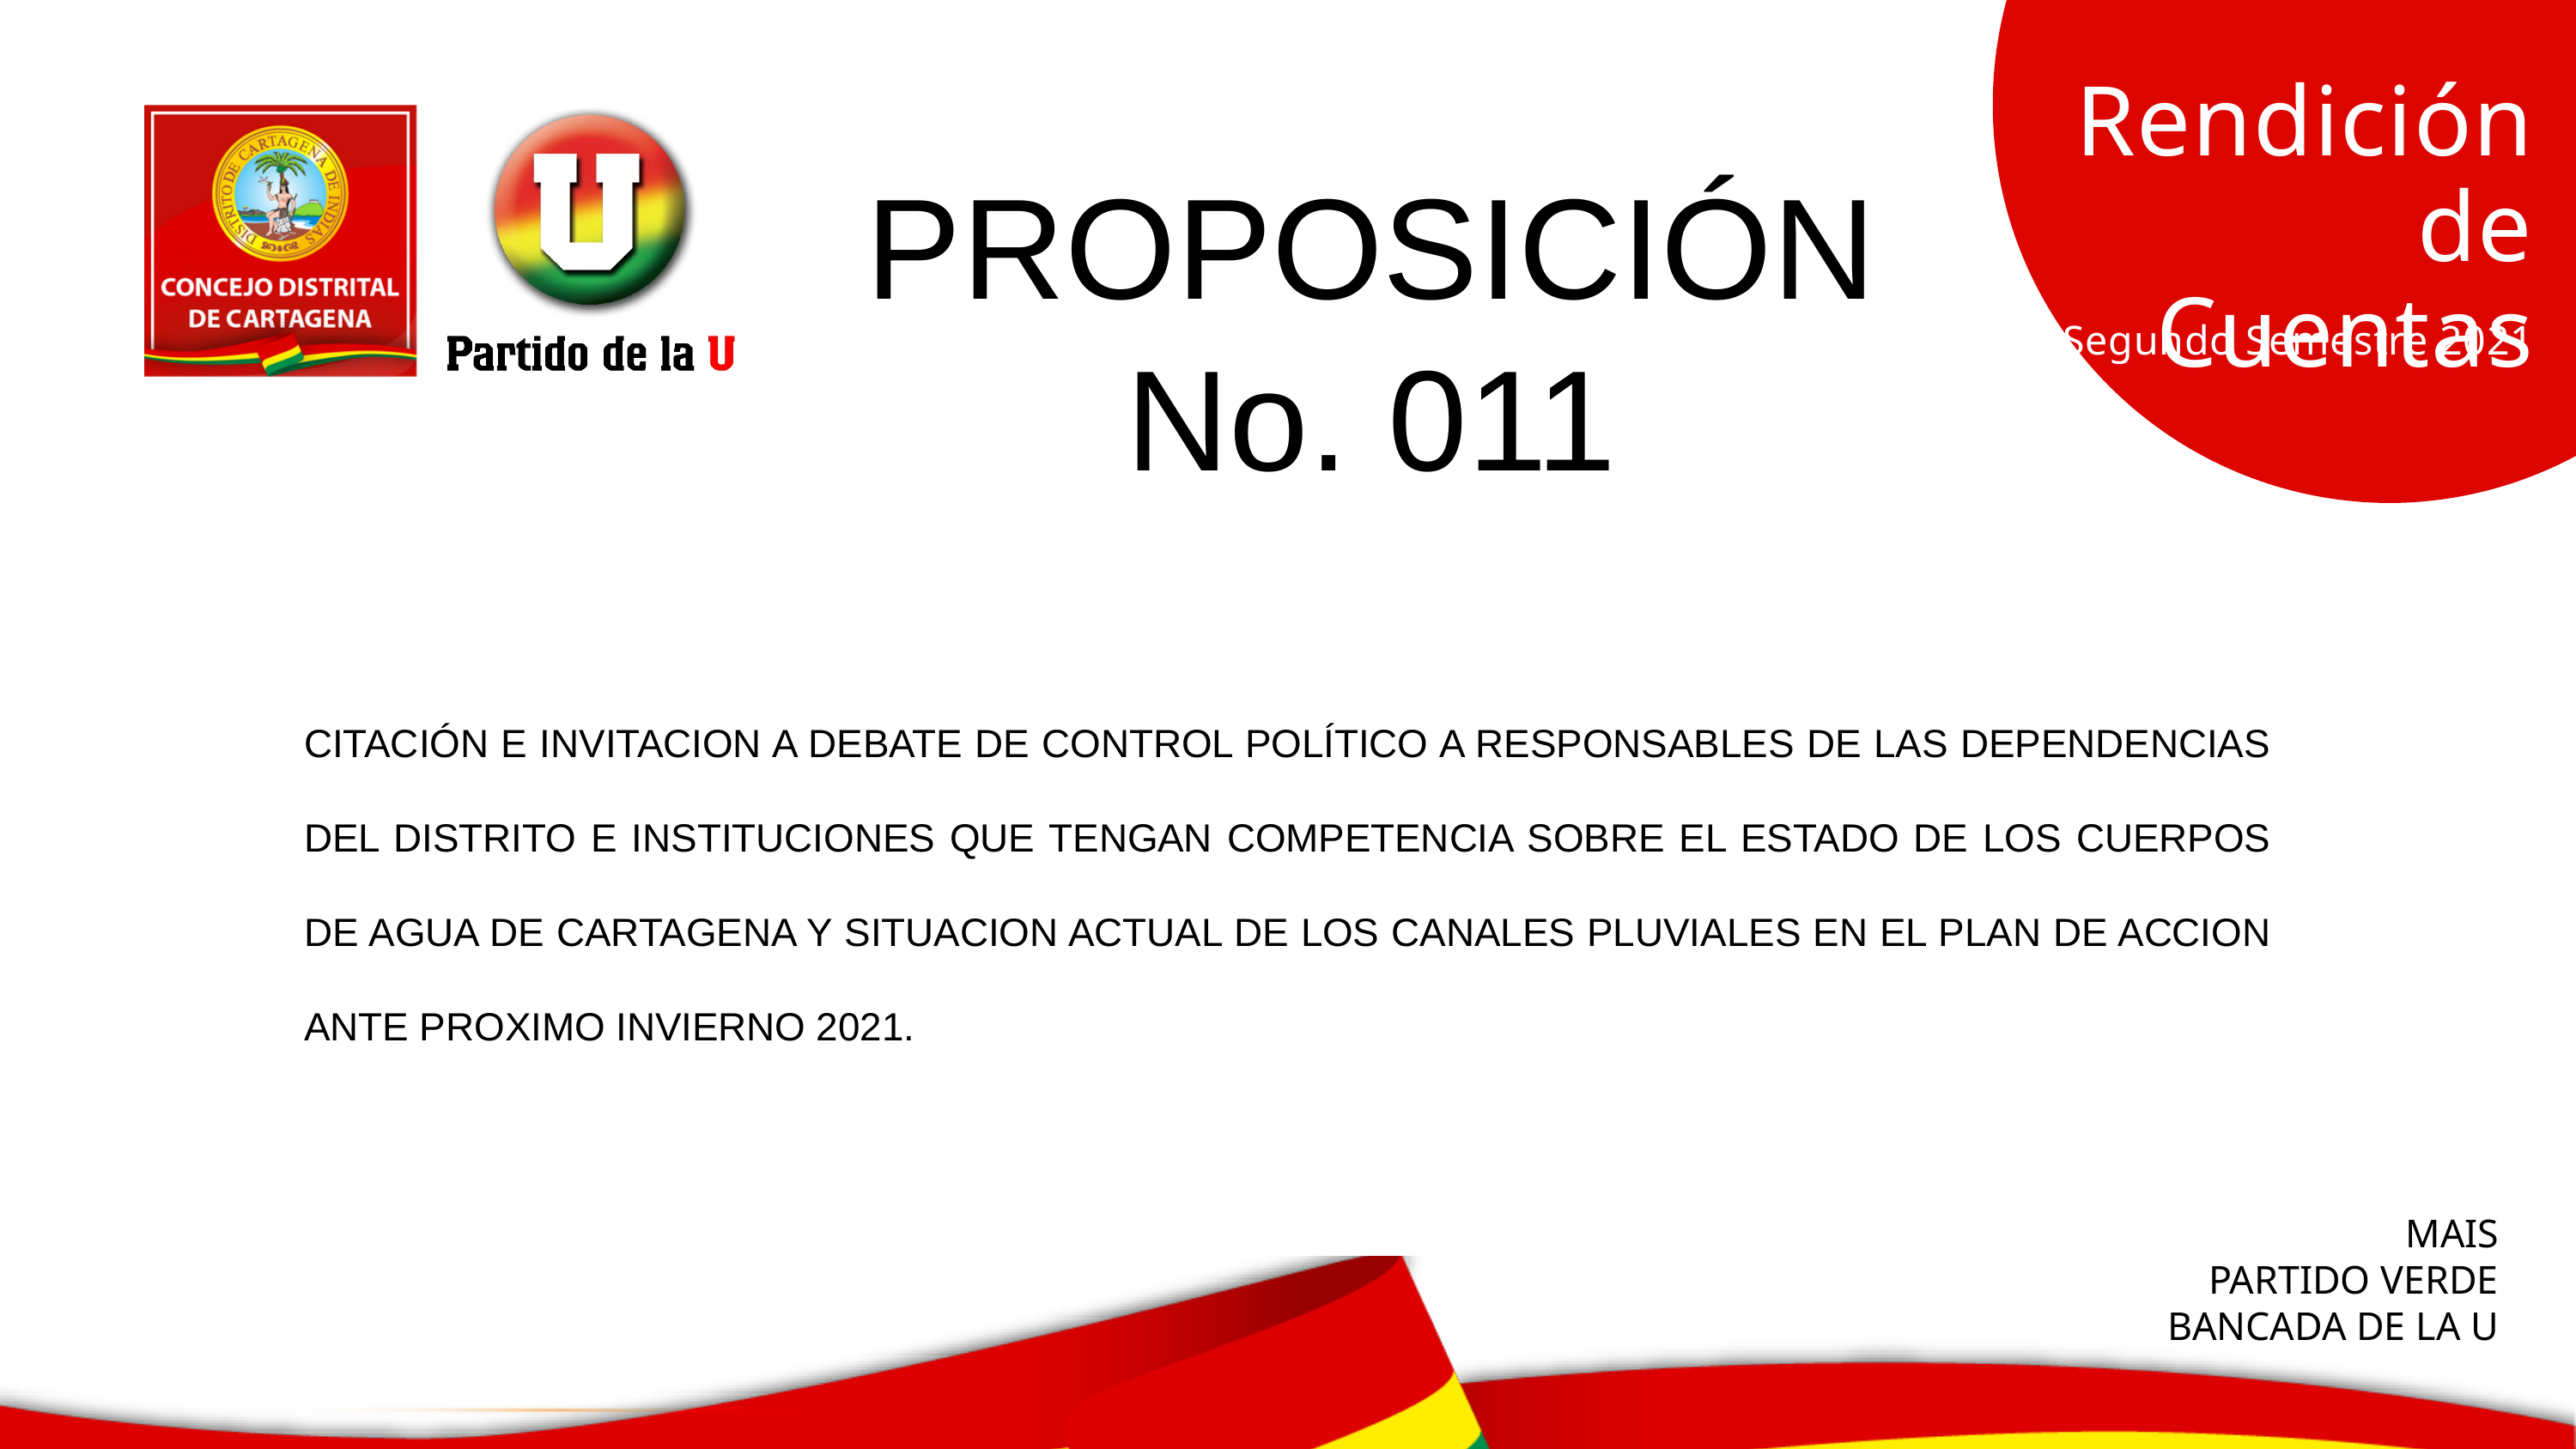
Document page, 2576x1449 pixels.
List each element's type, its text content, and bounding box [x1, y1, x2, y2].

picture [144, 104, 417, 377]
text_box MAIS PARTIDO VERDE BANCADA DE LA U [1855, 1209, 2500, 1253]
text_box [1990, 0, 2576, 504]
picture [440, 102, 741, 378]
picture [0, 1256, 2576, 1449]
text_box PROPOSICIÓN No. 011 [789, 156, 1953, 500]
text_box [2044, 64, 2534, 361]
text_box CITACIÓN E INVITACION A DEBATE DE CONTROL POLÍTICO A RESPONSABLES DE LAS DEPENDENCIAS DEL DISTRITO E INSTITUCIONES QUE TENGAN COMPETENCIA SOBRE EL ESTADO DE LOS CUERPOS DE AGUA DE CARTAGENA Y SITUACION ACTUAL DE LOS CANALES PLUVIALES EN EL PLAN DE ACCION ANTE PROXIMO INVIERNO 2021. [304, 671, 2272, 1049]
